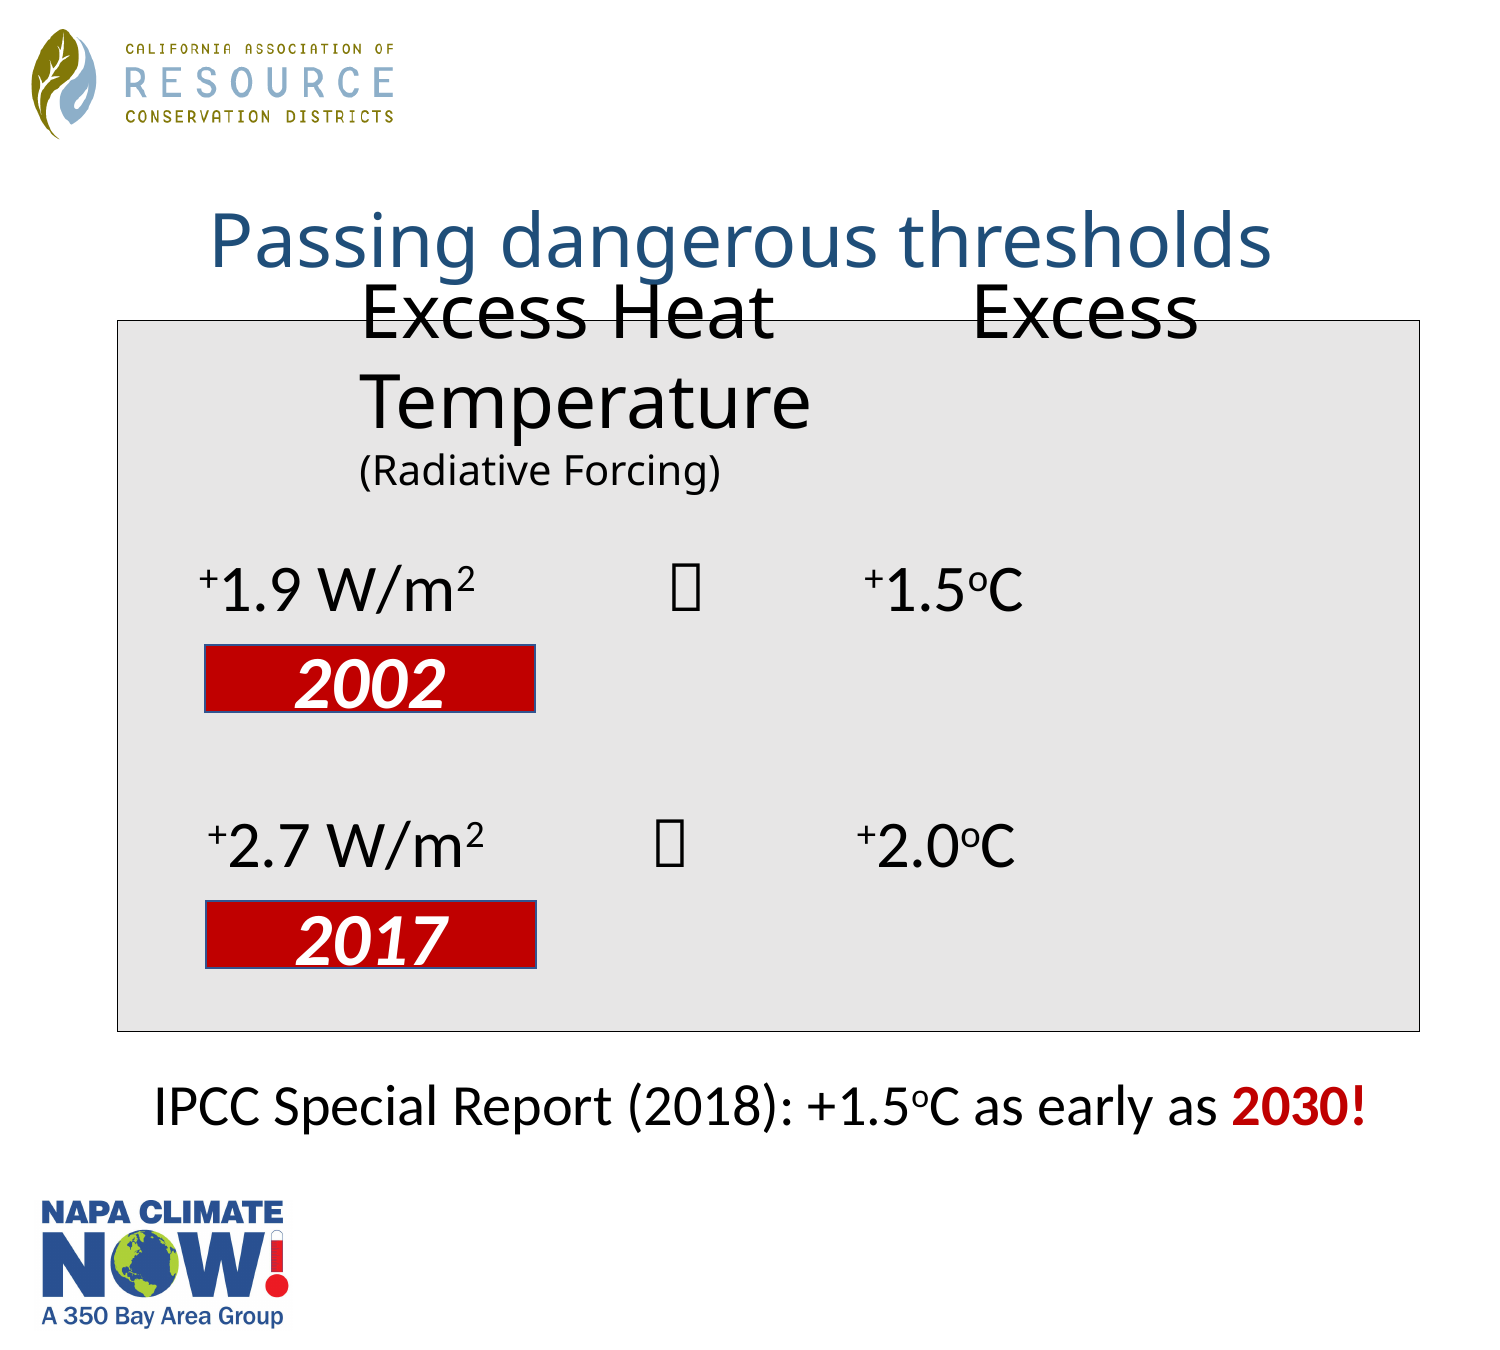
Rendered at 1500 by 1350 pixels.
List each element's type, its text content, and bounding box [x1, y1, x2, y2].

picture [22, 19, 456, 150]
text_box Passing dangerous thresholds [2, 142, 1500, 290]
text_box [117, 320, 1420, 1032]
text_box Excess Heat Excess Temperature (Radiative Forcing) [150, 354, 1410, 502]
text_box 2002 [204, 644, 536, 713]
text_box 2017 [205, 900, 537, 969]
text_box +1.9 W/m2  +1.5oC [184, 537, 1199, 632]
picture [33, 1200, 293, 1331]
text_box +2.7 W/m2  +2.0oC [193, 793, 1207, 967]
text_box IPCC Special Report (2018): +1.5oC as early as 2030! [139, 1059, 1398, 1145]
